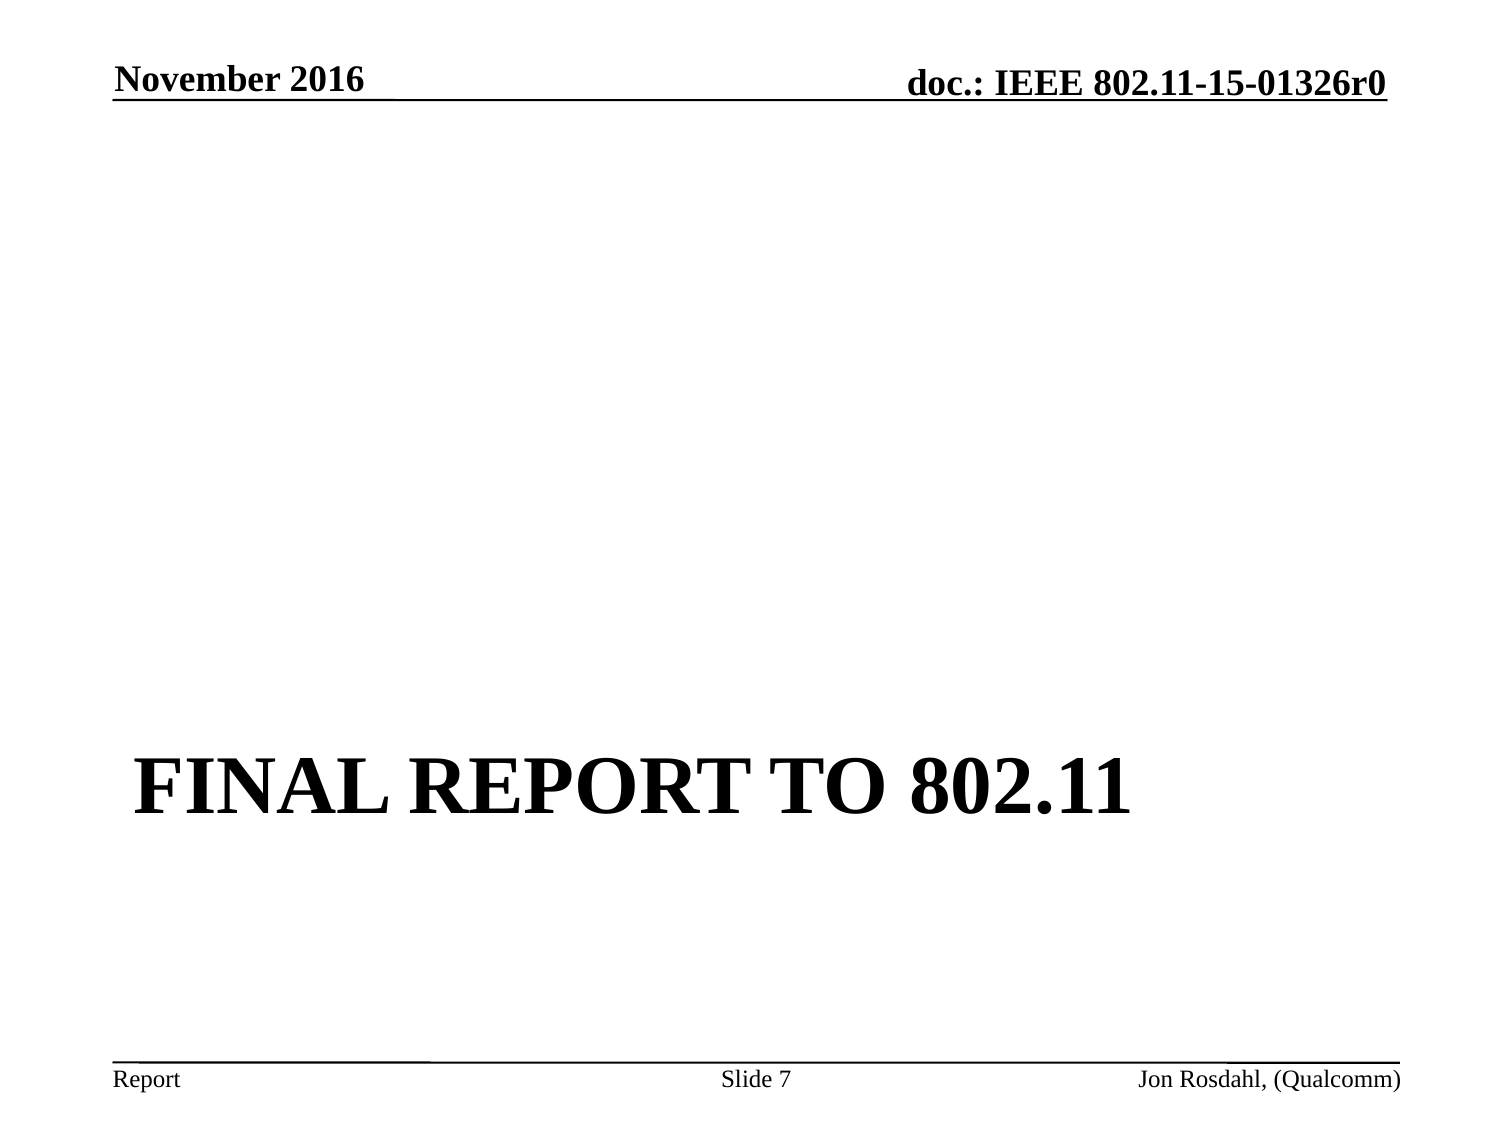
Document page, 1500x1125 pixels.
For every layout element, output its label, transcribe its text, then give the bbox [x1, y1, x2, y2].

slide_number Slide 7 [712, 1061, 800, 1123]
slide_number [114, 54, 423, 100]
footer Jon Rosdahl, (Qualcomm) [878, 1061, 1402, 1093]
title Final Report to 802.11 [118, 722, 1394, 947]
